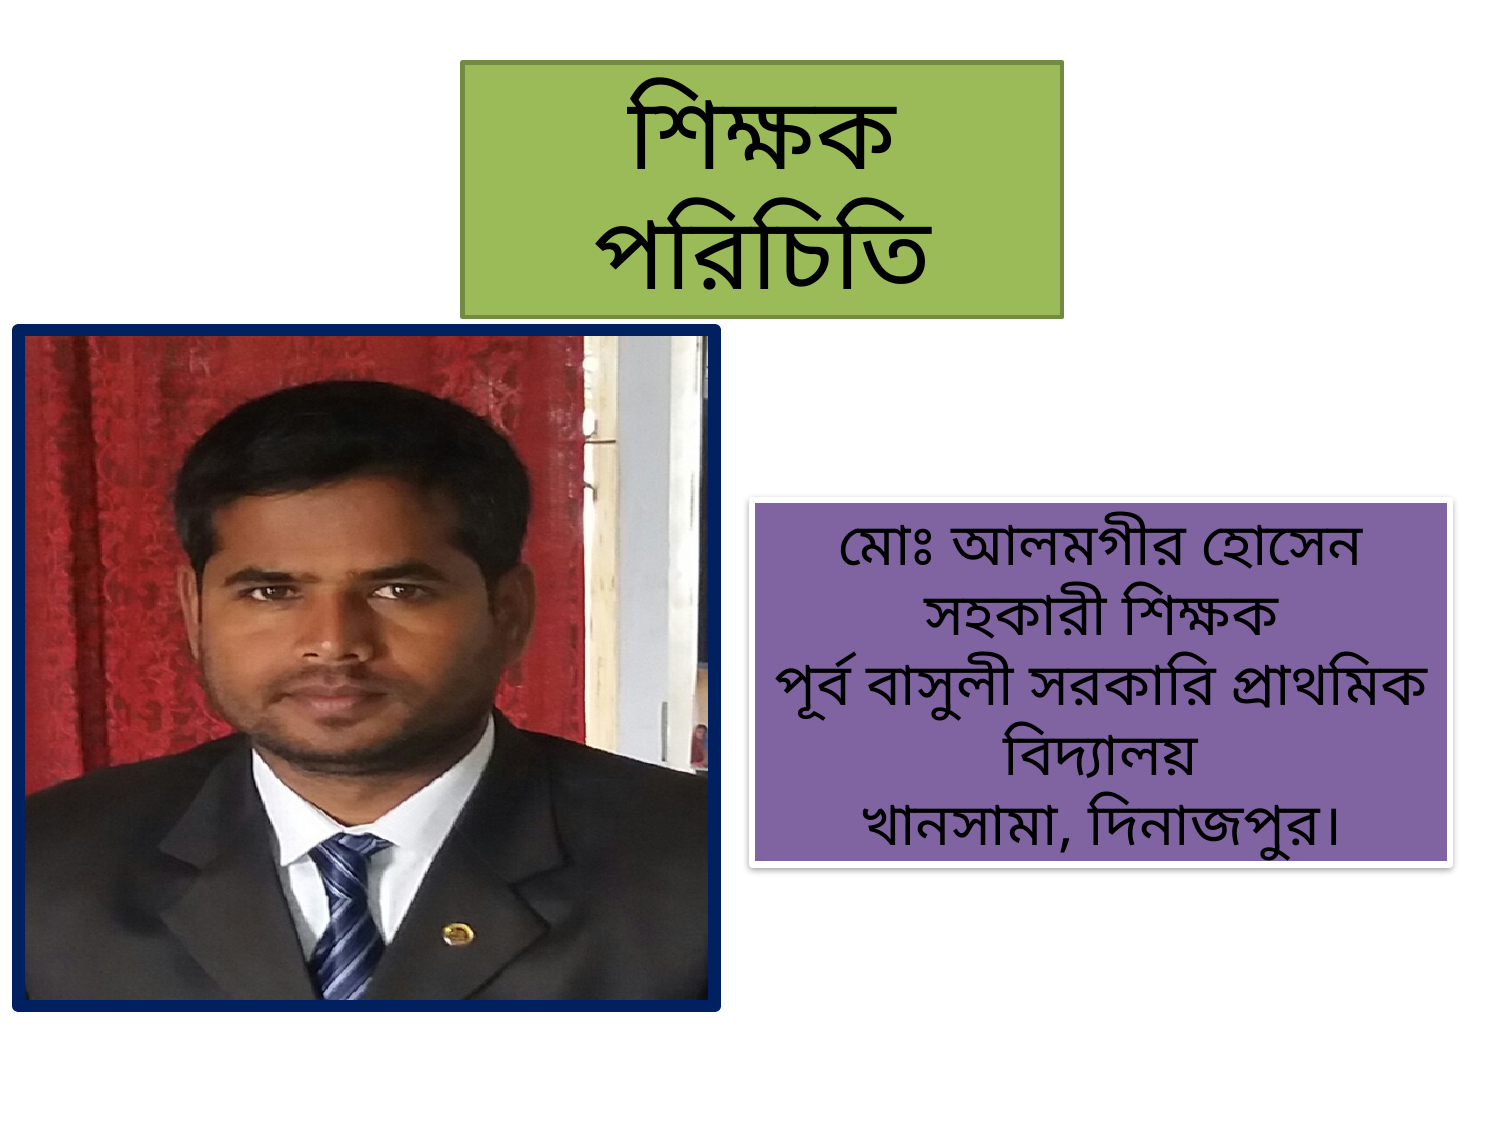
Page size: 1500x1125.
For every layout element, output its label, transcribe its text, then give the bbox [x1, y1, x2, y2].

picture [24, 335, 709, 1001]
text_box শিক্ষক পরিচিতি [460, 60, 1064, 319]
text_box মোঃ আলমগীর হোসেন সহকারী শিক্ষক পূর্ব বাসুলী সরকারি প্রাথমিক বিদ্যালয় খানসামা, দিনাজপুর। [749, 497, 1453, 868]
